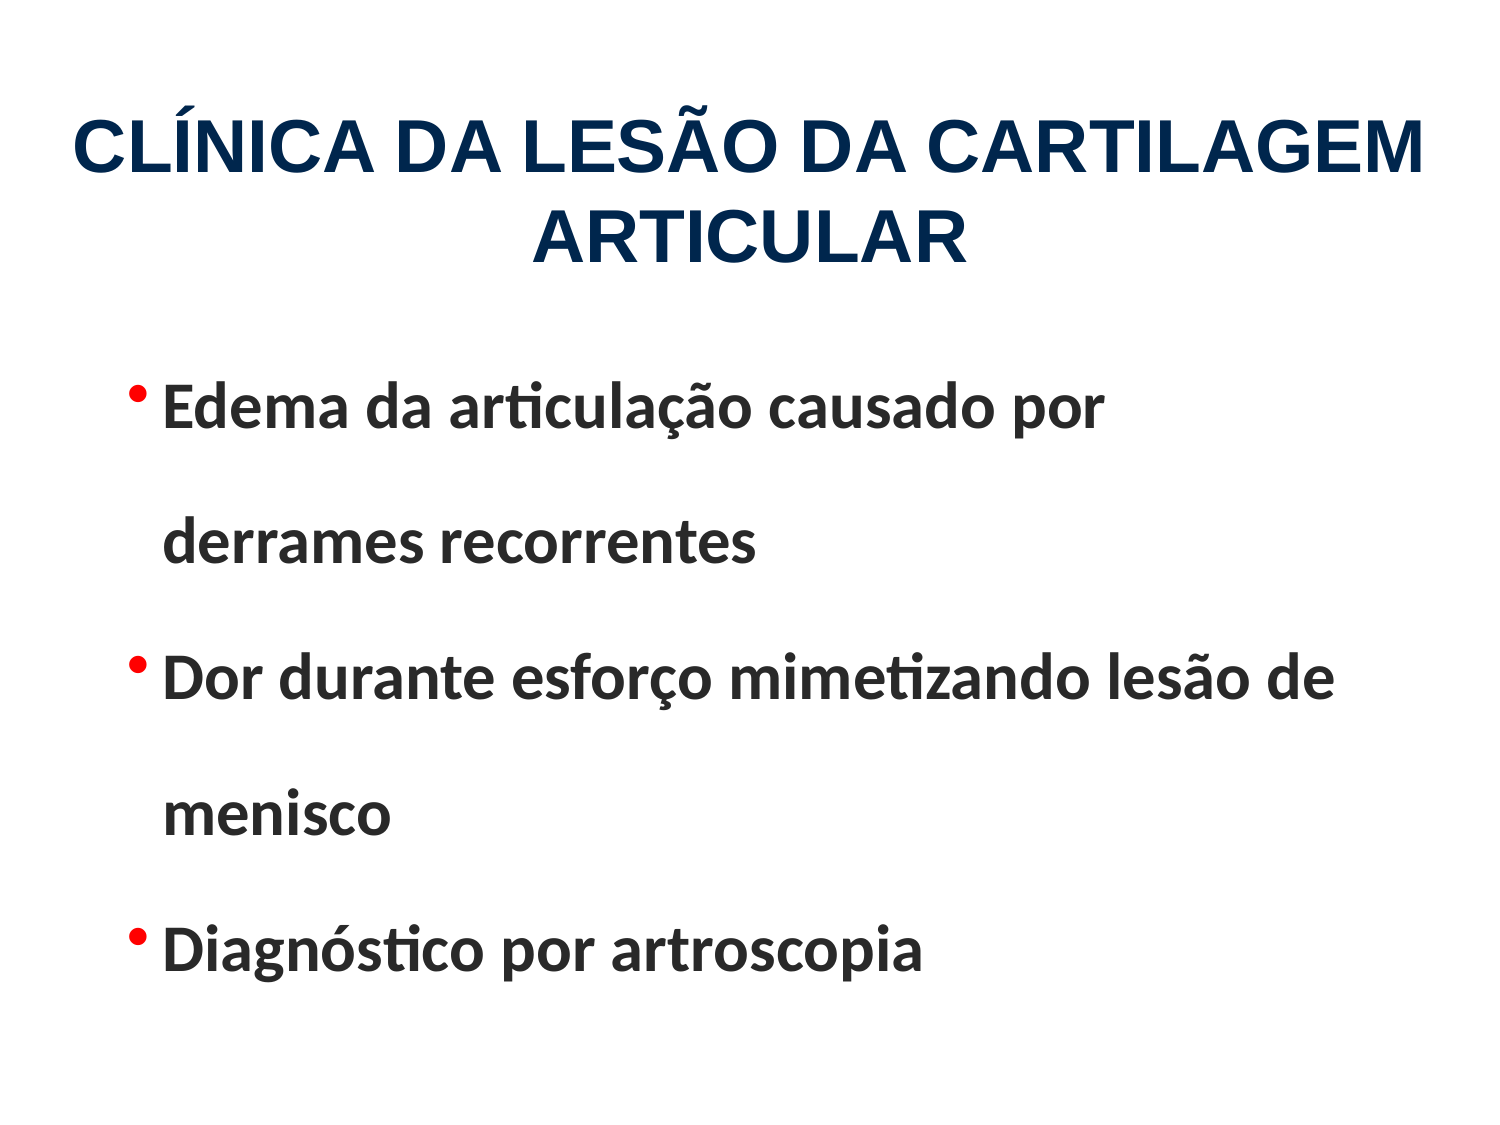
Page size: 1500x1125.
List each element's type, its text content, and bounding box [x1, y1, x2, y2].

text_box Edema da articulação causado por derrames recorrentes Dor durante esforço mimetizando lesão de menisco Diagnóstico por artroscopia [112, 298, 1376, 993]
text_box clínica da lesão da cartilagem articular [27, 90, 1473, 286]
